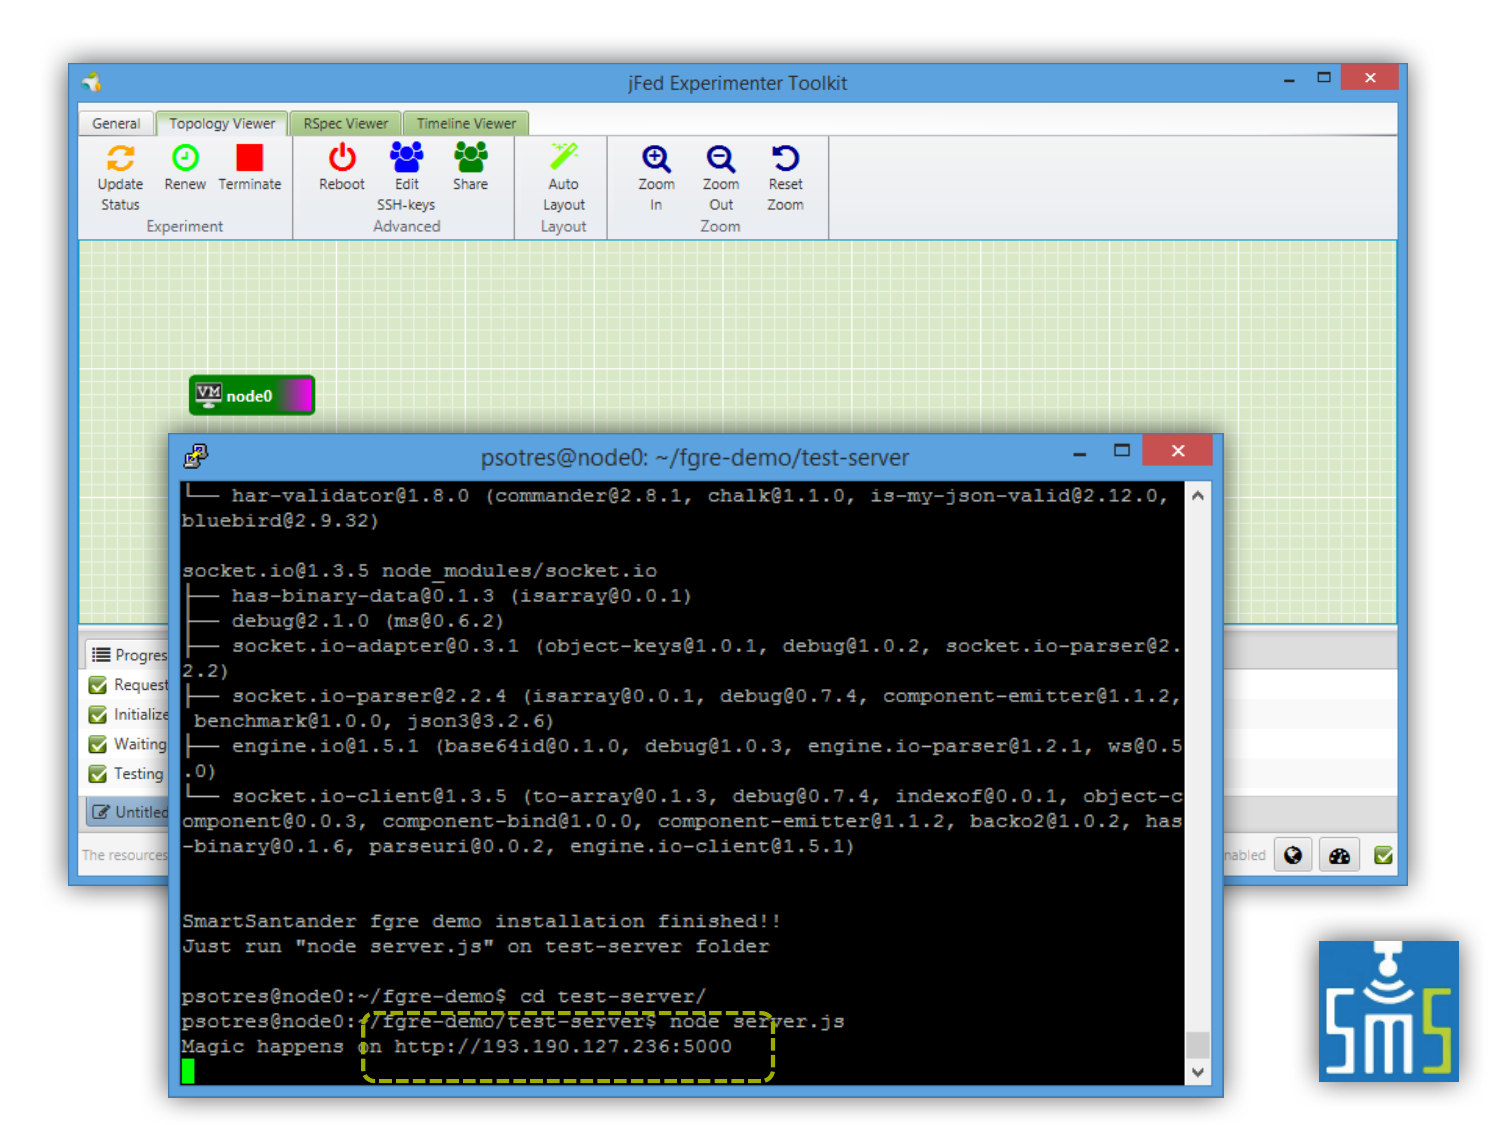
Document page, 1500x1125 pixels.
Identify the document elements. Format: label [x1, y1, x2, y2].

picture [68, 62, 1408, 1098]
picture [1319, 941, 1459, 1082]
